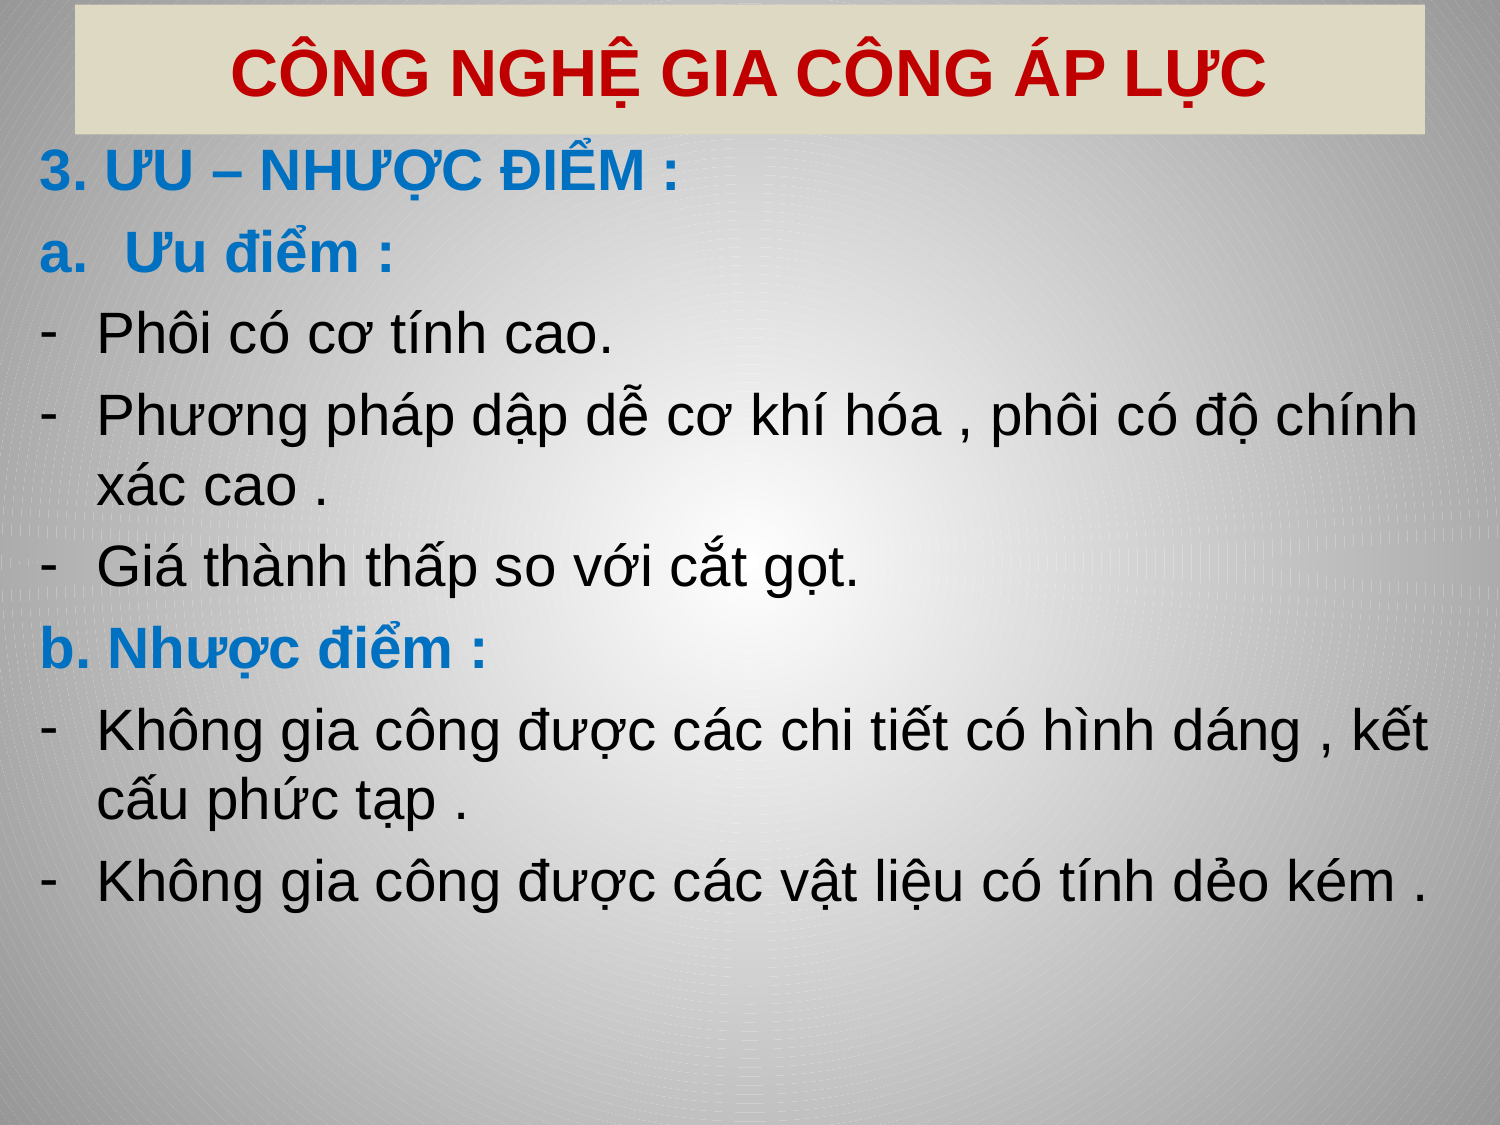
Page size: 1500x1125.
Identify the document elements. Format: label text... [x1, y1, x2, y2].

list 3. ƯU – NHƯỢC ĐIỂM : Ưu điểm : Phôi có cơ tính cao. Phương pháp dập dễ cơ khí hóa , phôi có độ chính xác cao . Giá thành thấp so với cắt gọt. b. Nhược điểm : Không gia công được các chi tiết có hình dáng , kết cấu phức tạp . Không gia công được các vật liệu có tính dẻo kém . [24, 125, 1488, 1100]
title CÔNG NGHỆ GIA CÔNG ÁP LỰC [75, 4, 1425, 125]
